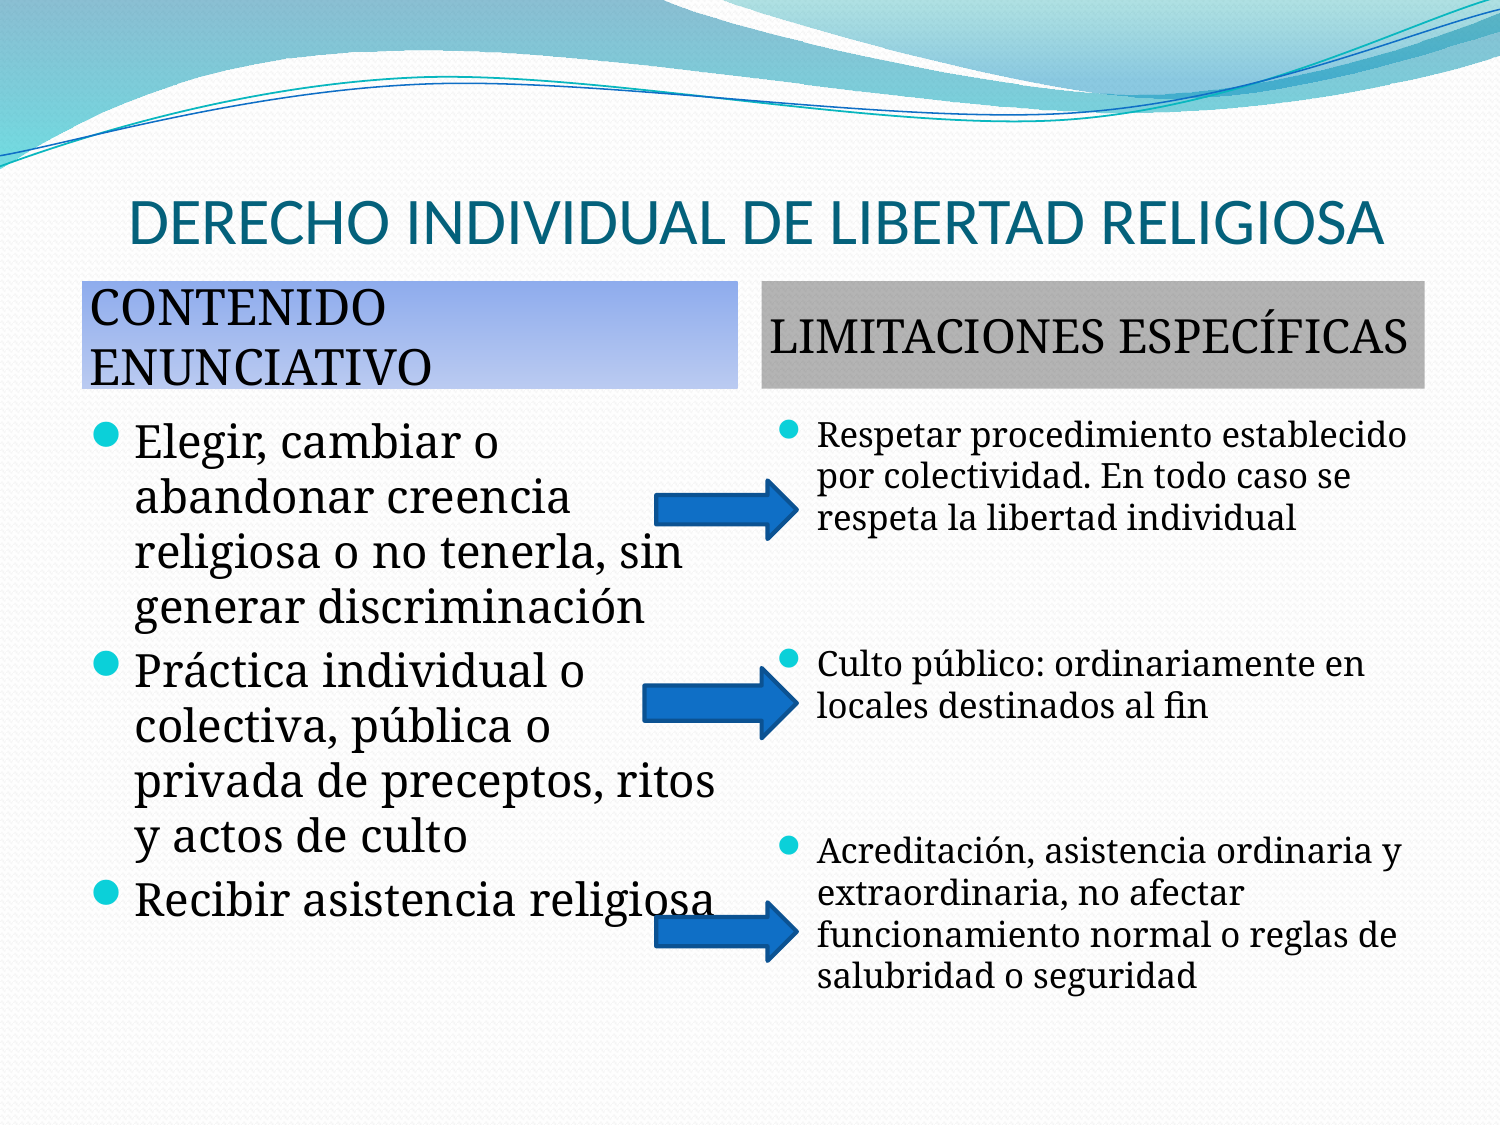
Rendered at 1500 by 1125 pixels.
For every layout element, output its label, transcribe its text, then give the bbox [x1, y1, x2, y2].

text_box [654, 900, 799, 963]
list Elegir, cambiar o abandonar creencia religiosa o no tenerla, sin generar discriminación Práctica individual o colectiva, pública o privada de preceptos, ritos y actos de culto Recibir asistencia religiosa [75, 412, 738, 1044]
list CONTENIDO ENUNCIATIVO [82, 281, 738, 389]
list LIMITACIONES ESPECÍFICAS [761, 281, 1425, 389]
list Respetar procedimiento establecido por colectividad. En todo caso se respeta la libertad individual Culto público: ordinariamente en locales destinados al fin Acreditación, asistencia ordinaria y extraordinaria, no afectar funcionamiento normal o reglas de salubridad o seguridad [761, 412, 1425, 1044]
text_box [642, 666, 799, 741]
text_box [654, 478, 799, 541]
title DERECHO INDIVIDUAL DE LIBERTAD RELIGIOSA [82, 70, 1432, 258]
